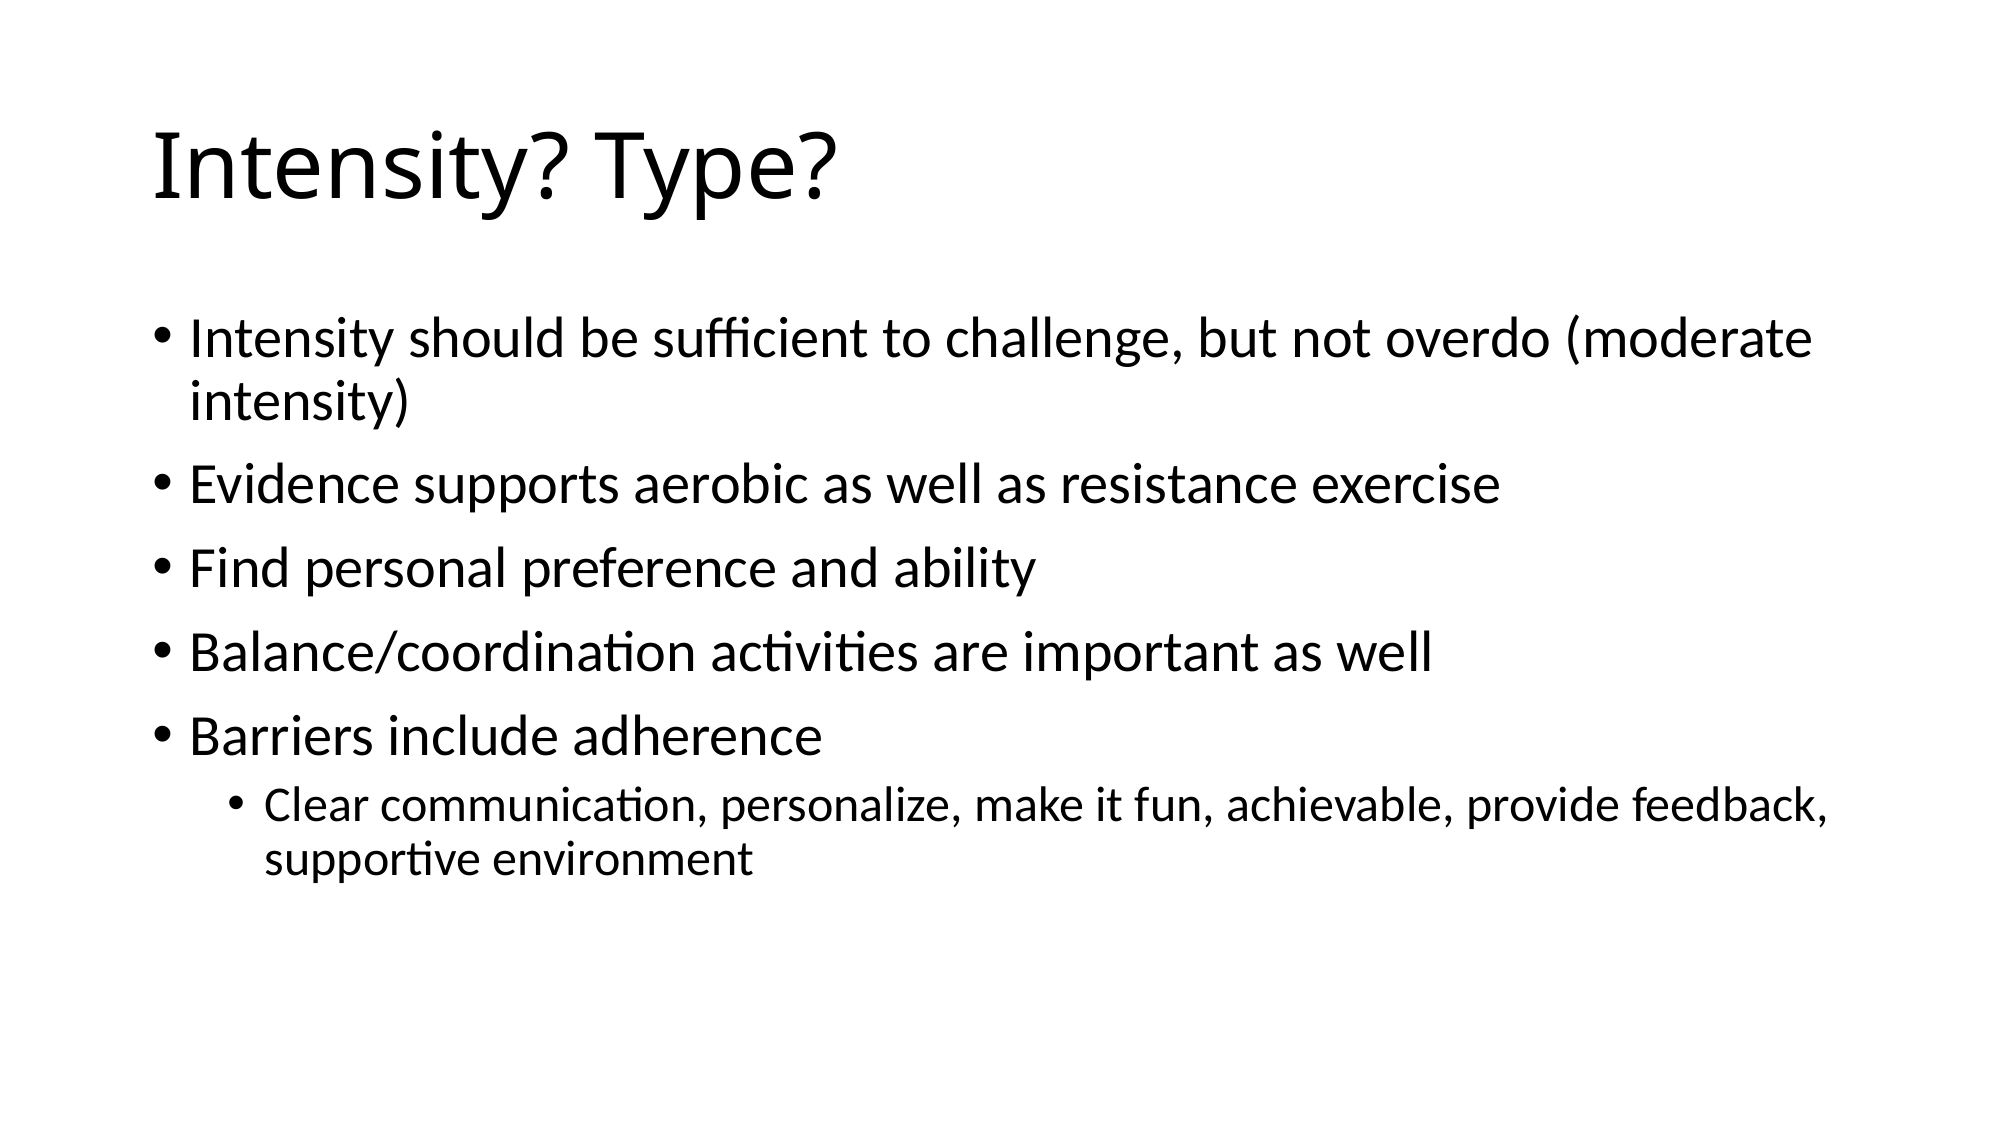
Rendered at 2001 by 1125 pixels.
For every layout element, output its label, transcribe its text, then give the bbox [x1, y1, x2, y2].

list Intensity should be sufficient to challenge, but not overdo (moderate intensity) Evidence supports aerobic as well as resistance exercise Find personal preference and ability Balance/coordination activities are important as well Barriers include adherence Clear communication, personalize, make it fun, achievable, provide feedback, supportive environment [137, 299, 1863, 1014]
title Intensity? Type? [137, 59, 1863, 278]
